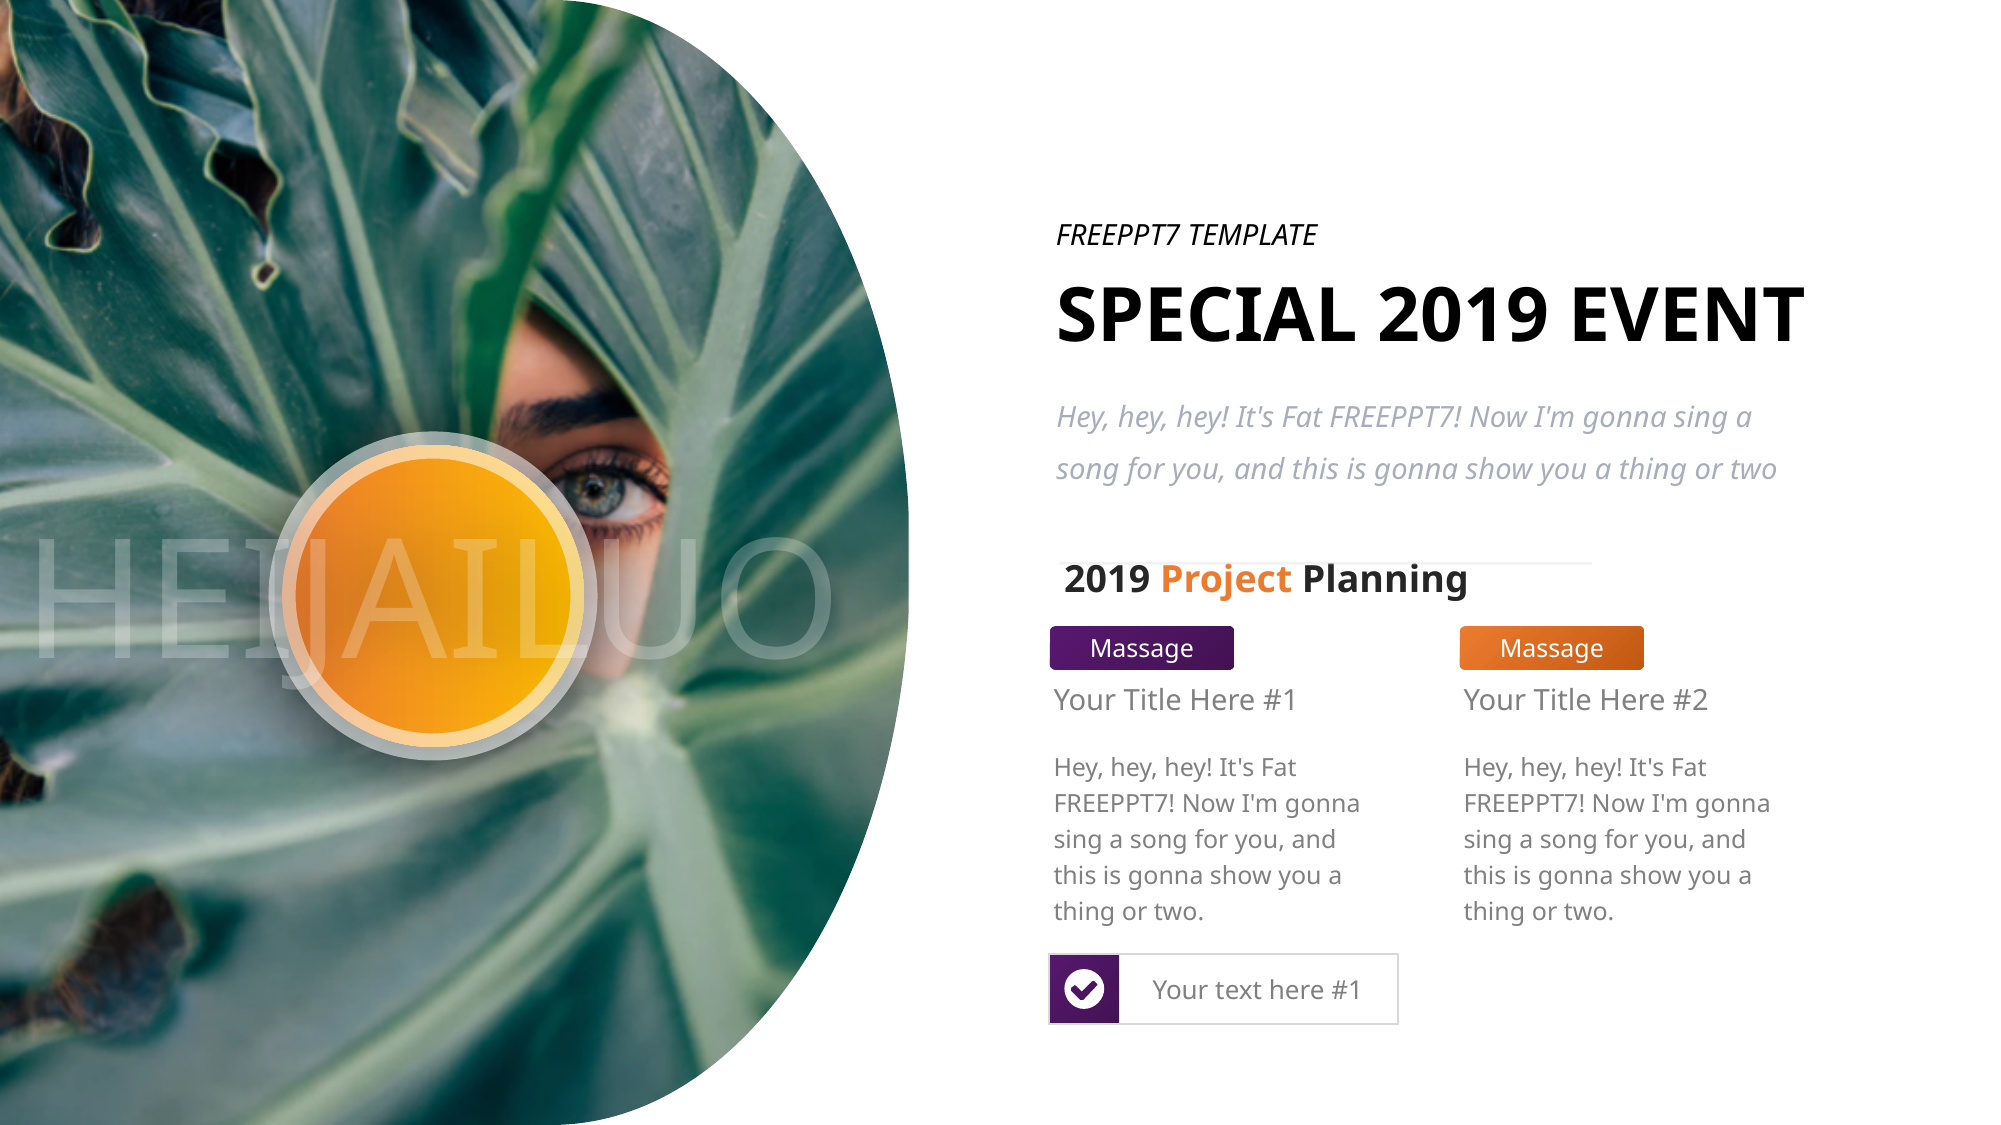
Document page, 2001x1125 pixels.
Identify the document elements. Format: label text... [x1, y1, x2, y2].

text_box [1038, 626, 1448, 933]
picture [0, 0, 911, 1125]
text_box SPECIAL 2019 EVENT [1041, 269, 1939, 366]
text_box 2019 Project Planning [1049, 547, 1666, 608]
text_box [1448, 626, 1912, 933]
text_box Hey, hey, hey! It's Fat FREEPPT7! Now I'm gonna sing a song for you, and this is gonna show you a thing or two [1041, 373, 1804, 494]
text_box FREEPPT7 TEMPLATE [1055, 215, 1318, 251]
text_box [1049, 954, 1417, 1024]
